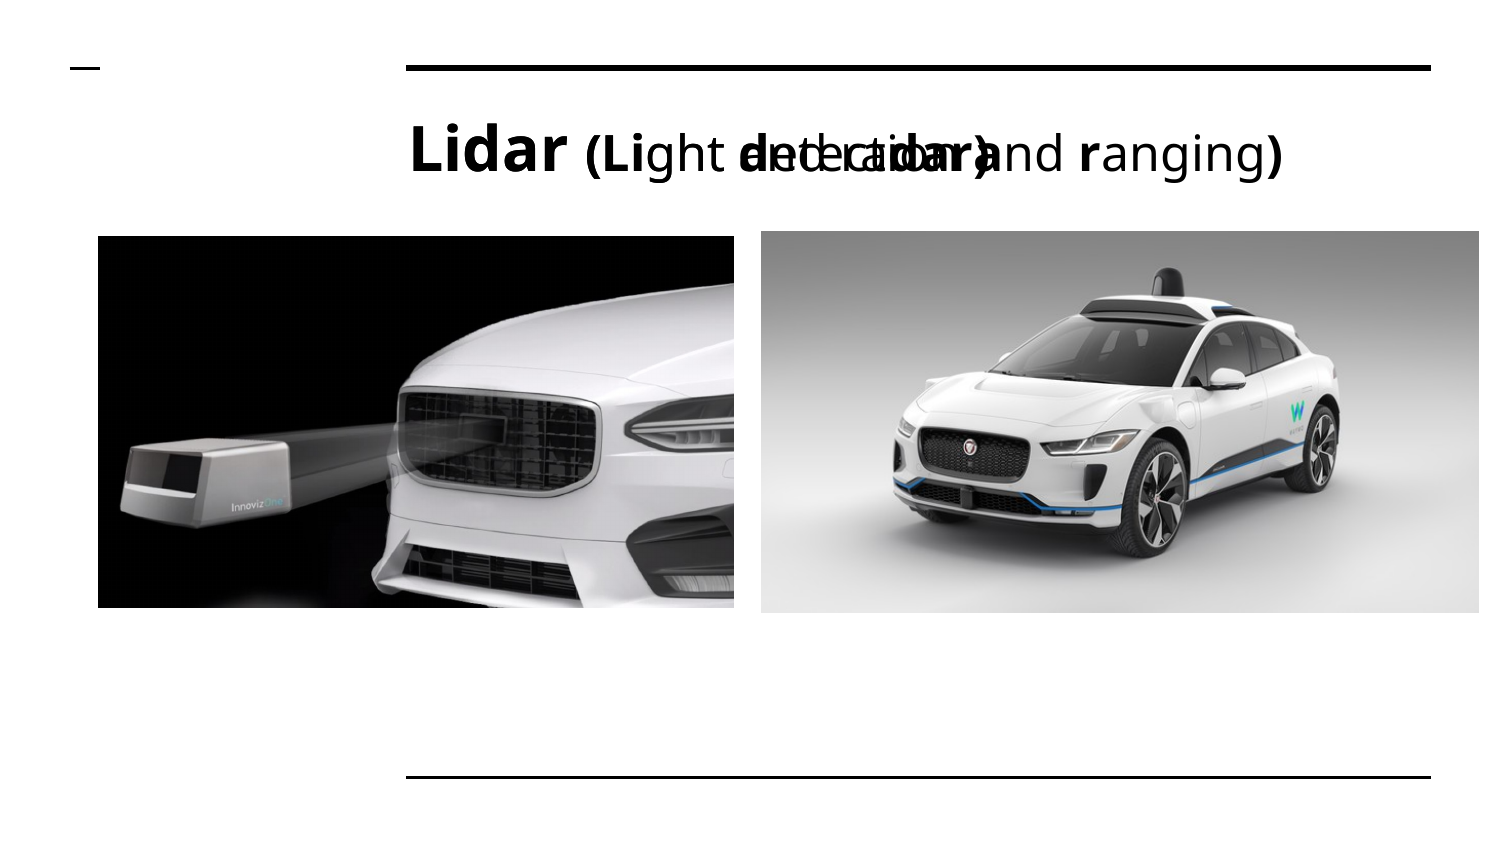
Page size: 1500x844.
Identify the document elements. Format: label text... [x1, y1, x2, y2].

title Lidar (Light and radar) [393, 94, 1431, 199]
picture [761, 231, 1479, 613]
picture [98, 235, 734, 608]
